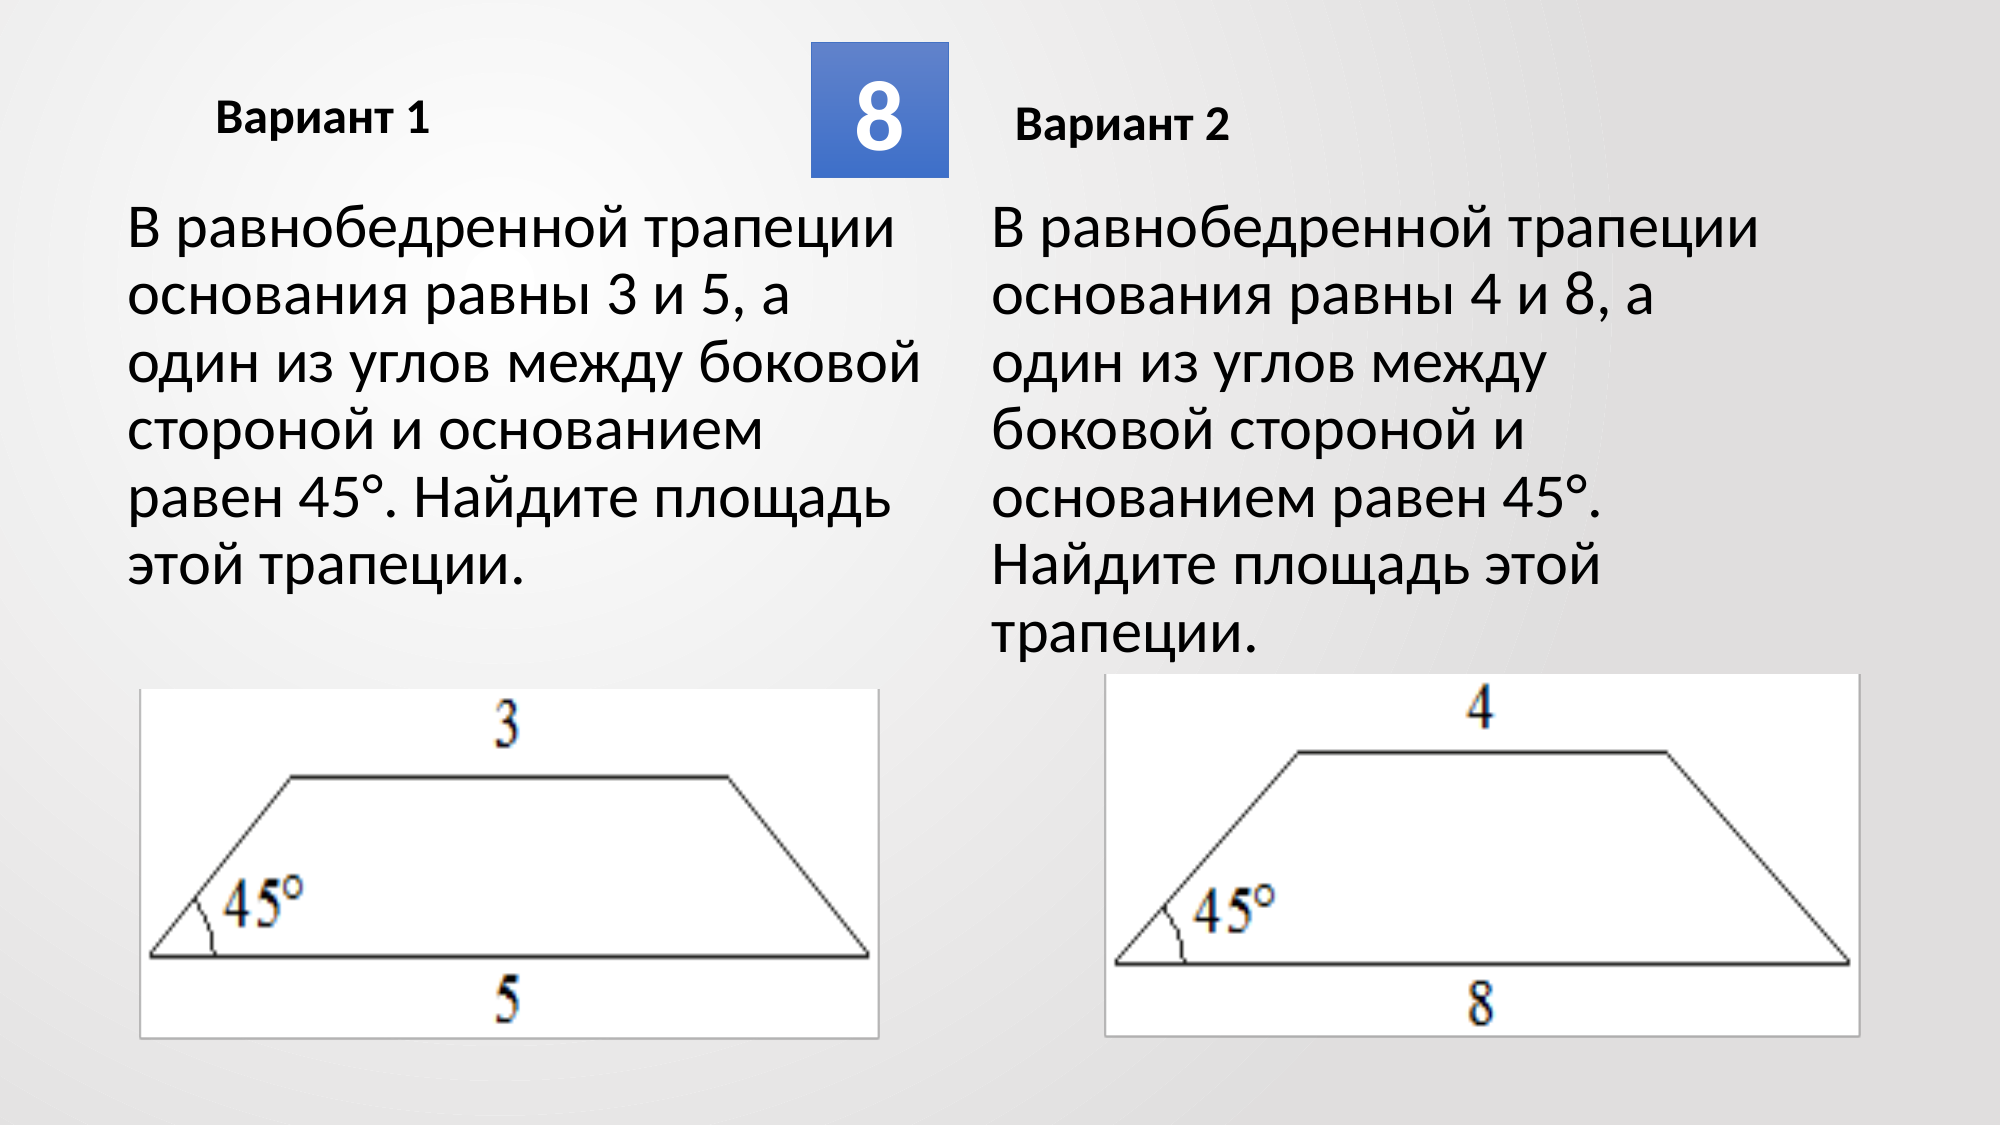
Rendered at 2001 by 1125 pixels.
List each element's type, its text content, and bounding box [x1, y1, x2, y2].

list В равнобедренной трапеции основания равны 4 и 8, а один из углов между боковой стороной и основанием равен 45°. Найдите площадь этой трапеции. [976, 186, 1798, 835]
picture [1103, 674, 1864, 1049]
picture [138, 689, 883, 1048]
list В равнобедренной трапеции основания равны 3 и 5, а один из углов между боковой стороной и основанием равен 45°. Найдите площадь этой трапеции. [112, 186, 951, 835]
list Вариант 2 [999, 53, 1663, 159]
list Вариант 1 [200, 46, 811, 152]
title [138, 60, 1864, 278]
text_box 8 [811, 42, 949, 178]
